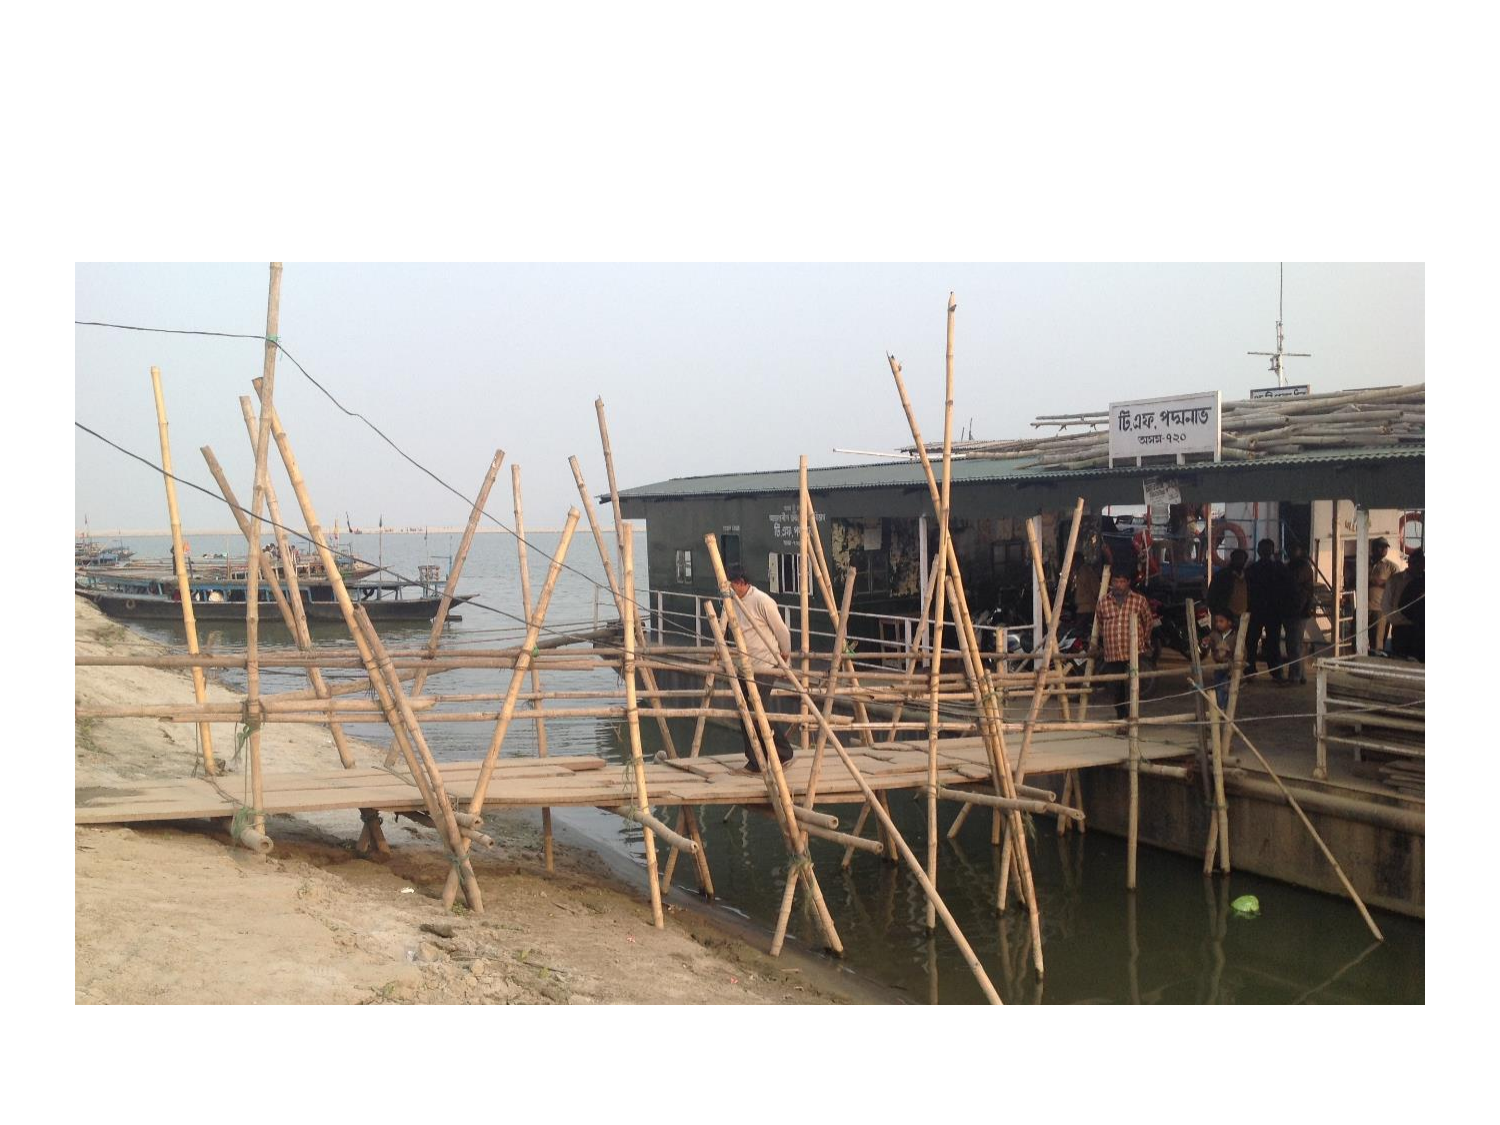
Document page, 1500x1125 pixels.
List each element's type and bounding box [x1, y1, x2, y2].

list [74, 262, 1426, 1006]
